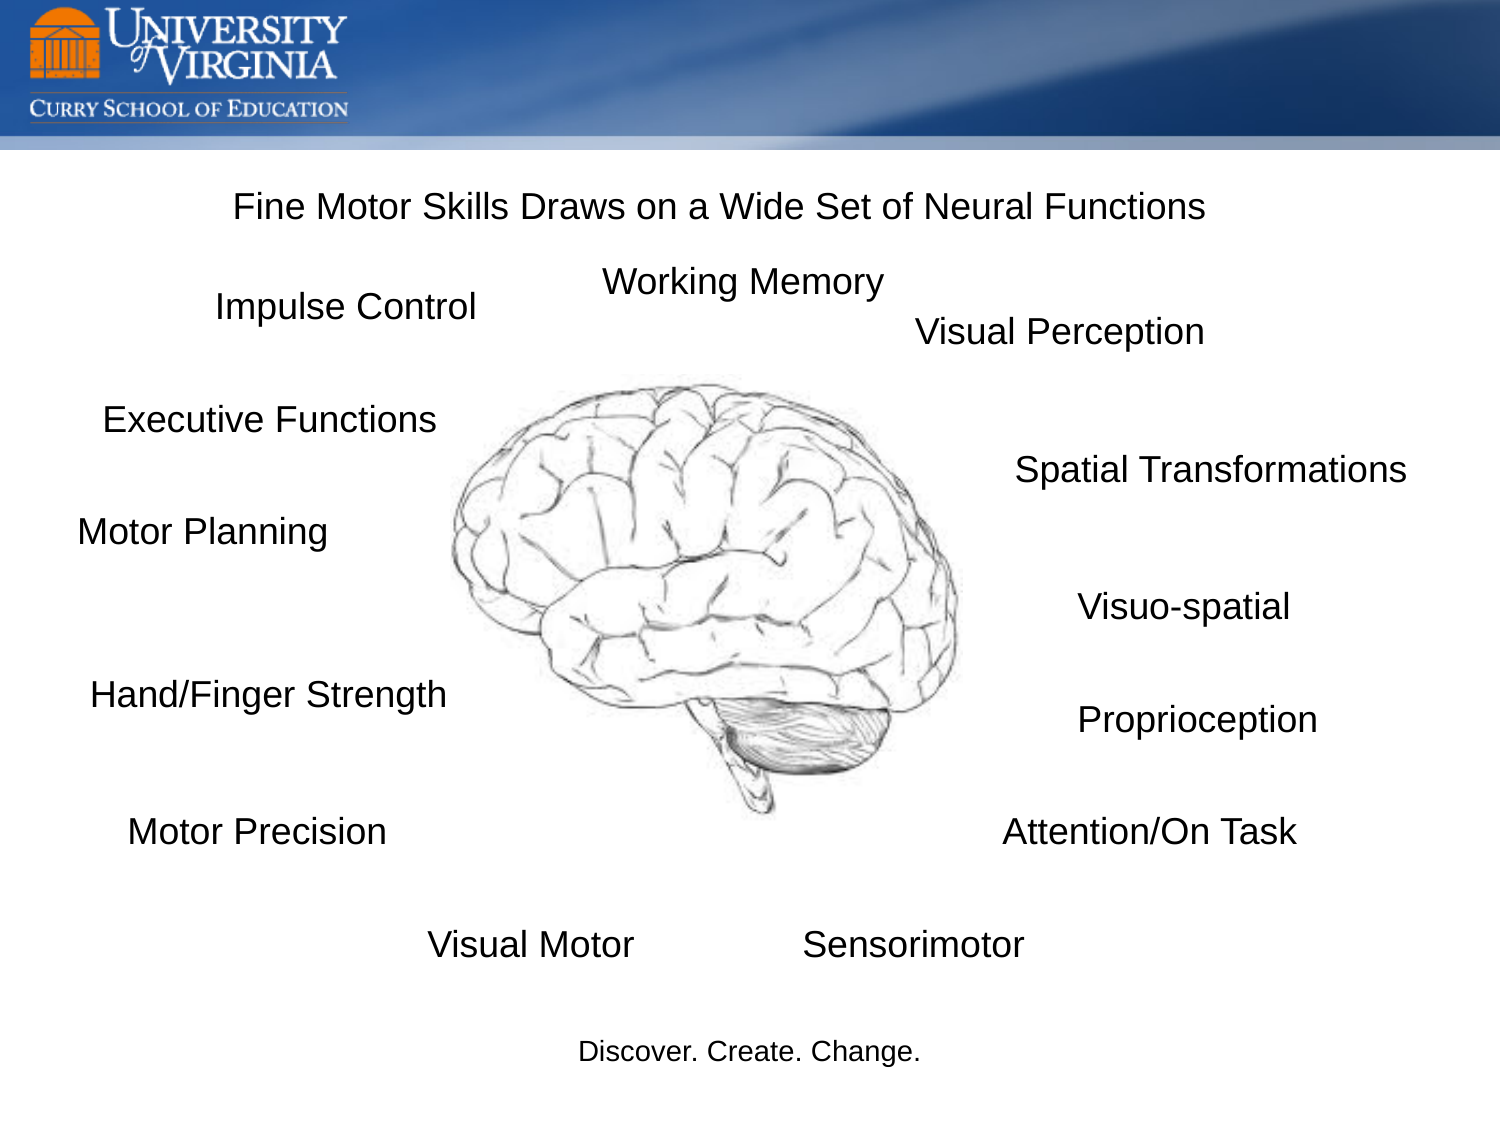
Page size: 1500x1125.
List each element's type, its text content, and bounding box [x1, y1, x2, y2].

picture [0, 0, 1500, 150]
text_box Proprioception [1062, 687, 1425, 748]
text_box Visuo-spatial [1062, 574, 1500, 635]
text_box Impulse Control [199, 274, 563, 335]
text_box Visual Perception [899, 299, 1263, 360]
text_box Hand/Finger Strength [75, 662, 444, 723]
footer Discover. Create. Change. [512, 1024, 988, 1103]
text_box Attention/On Task [987, 799, 1350, 860]
text_box Working Memory [587, 249, 950, 310]
text_box Executive Functions [87, 387, 444, 448]
picture [449, 374, 963, 826]
text_box Motor Planning [62, 499, 425, 560]
text_box Fine Motor Skills Draws on a Wide Set of Neural Functions [217, 174, 1222, 235]
text_box Motor Precision [112, 799, 475, 860]
text_box Sensorimotor [787, 912, 1150, 973]
text_box Visual Motor [412, 912, 787, 973]
text_box Spatial Transformations [999, 437, 1438, 498]
